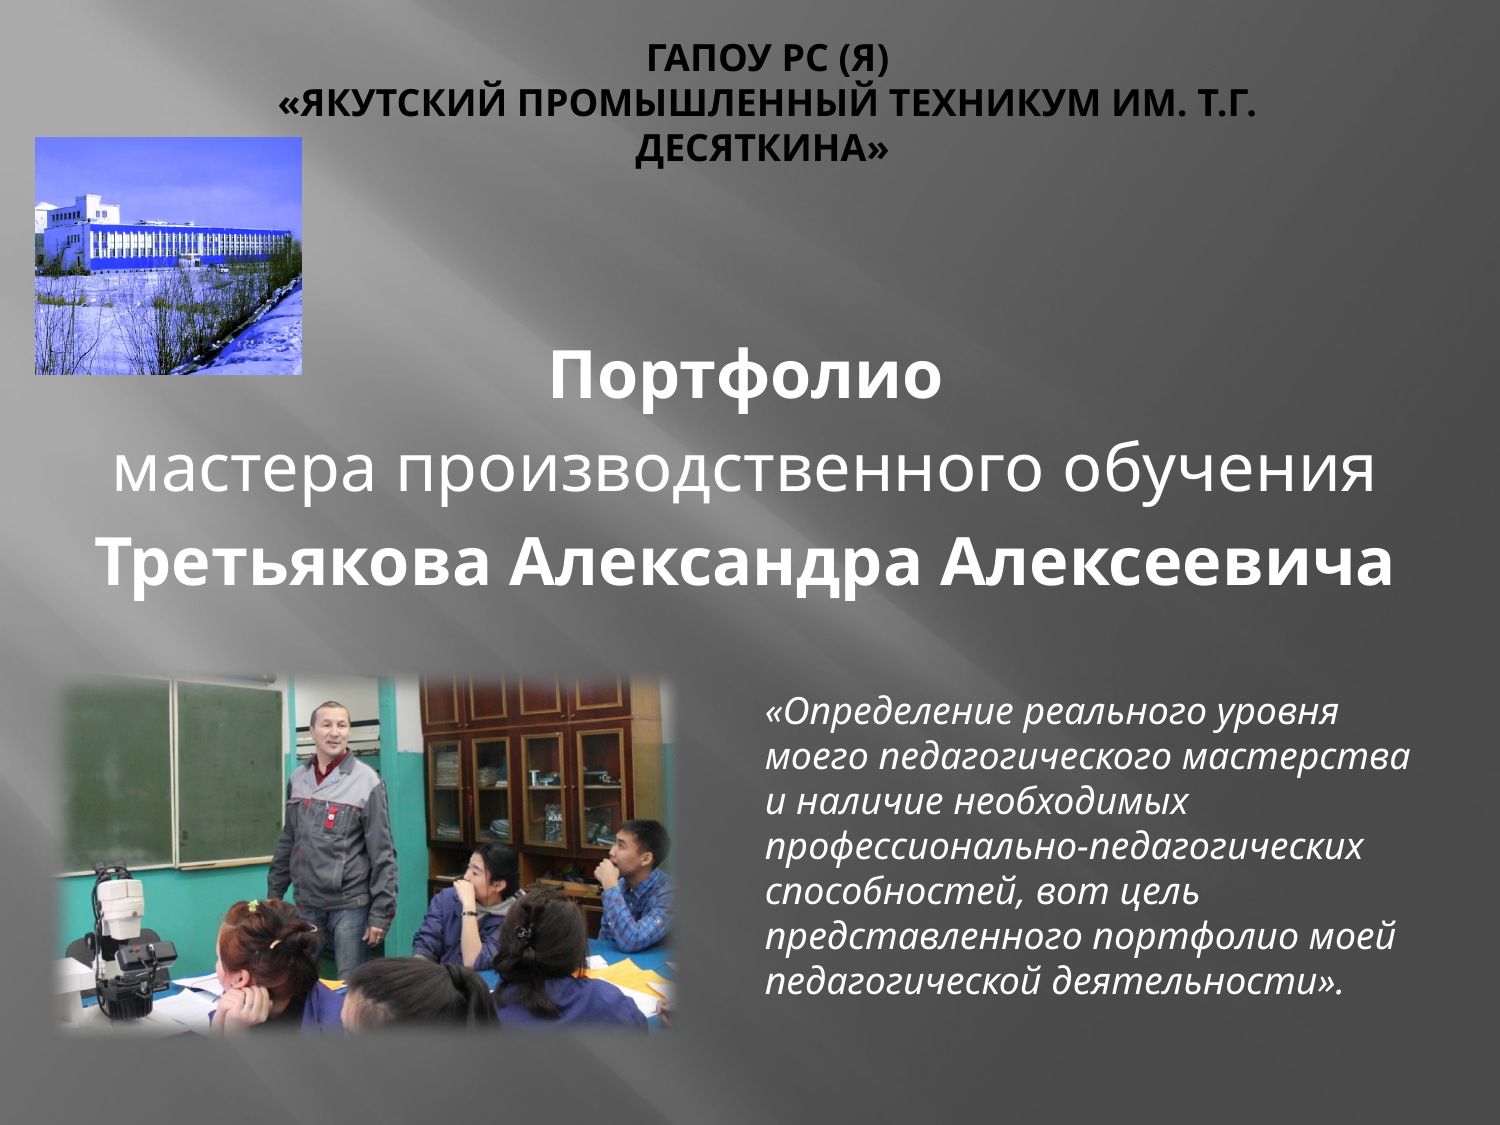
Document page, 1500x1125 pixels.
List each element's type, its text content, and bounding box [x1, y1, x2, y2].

title ГАПОУ РС (Я) «ЯКУТСКИЙ Промышленный техникум им. Т.Г. Десяткина» [253, 30, 1282, 169]
subtitle Портфолио мастера производственного обучения Третьякова Александра Алексеевича [51, 324, 1458, 1004]
text_box «Определение реального уровня моего педагогического мастерства и наличие необходимых профессионально-педагогических способностей, вот цель представленного портфолио моей педагогической деятельности». [749, 679, 1442, 1010]
picture [34, 136, 302, 376]
picture [46, 667, 682, 1044]
